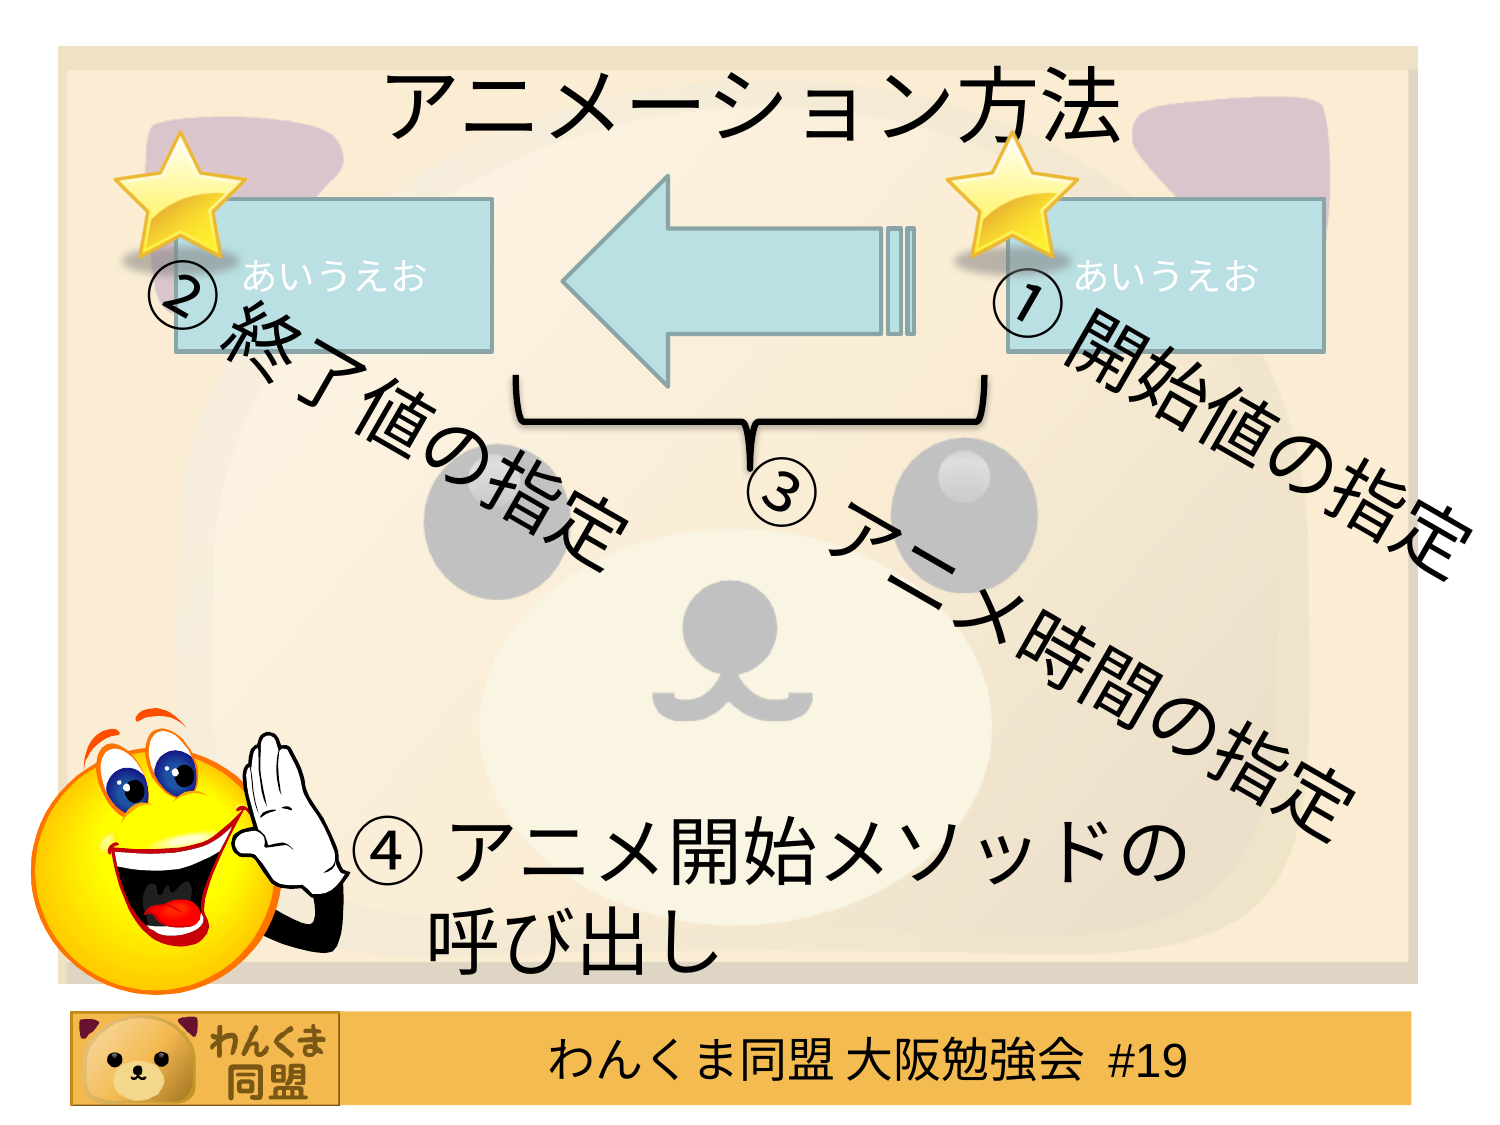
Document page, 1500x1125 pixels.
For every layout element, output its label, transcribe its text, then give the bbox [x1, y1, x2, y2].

title アニメーション方法 [74, 44, 1426, 162]
picture [70, 1011, 340, 1106]
text_box ①開始値の指定 [957, 280, 1500, 609]
text_box ③アニメ時間の指定 [711, 419, 1389, 871]
picture [29, 46, 1418, 997]
text_box あいうえお [1095, 197, 1326, 354]
text_box あいうえお [263, 197, 494, 354]
text_box ②終了値の指定 [112, 279, 661, 600]
text_box ④アニメ開始メソッドの 呼び出し [355, 796, 1207, 992]
text_box [886, 226, 903, 336]
text_box [560, 173, 884, 373]
text_box [905, 226, 916, 336]
text_box [512, 374, 988, 448]
